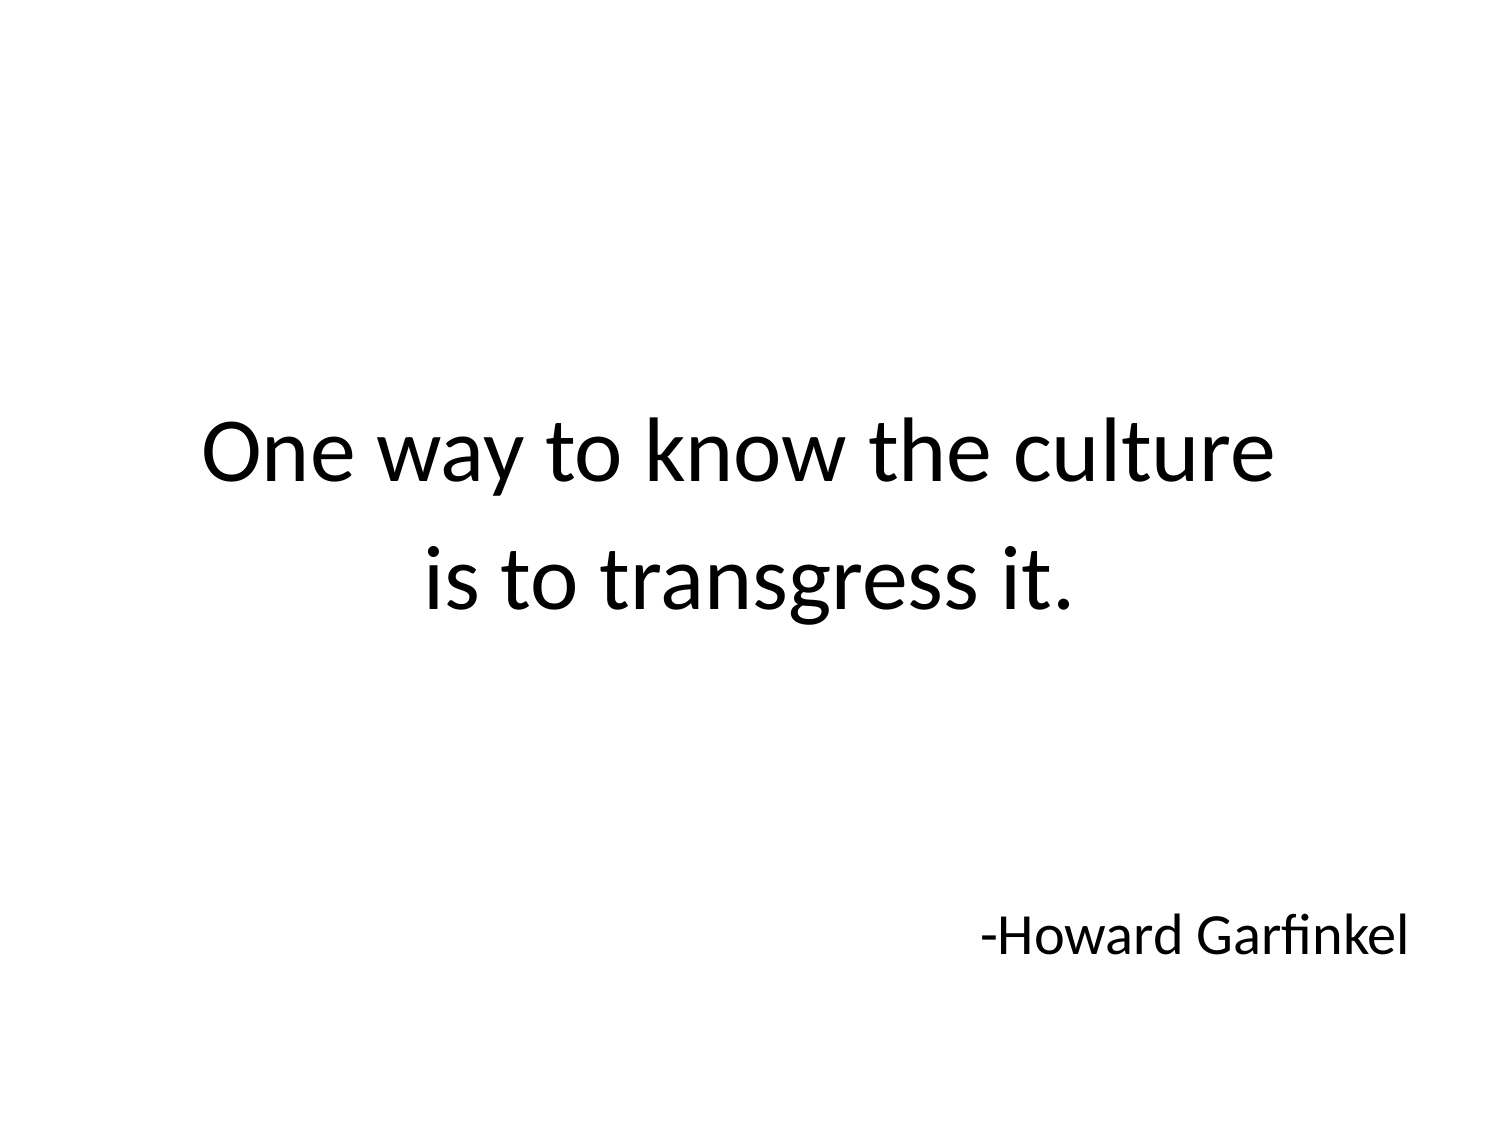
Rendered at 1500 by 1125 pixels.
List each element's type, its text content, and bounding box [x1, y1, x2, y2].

list One way to know the culture is to transgress it. -Howard Garfinkel [74, 382, 1426, 1063]
